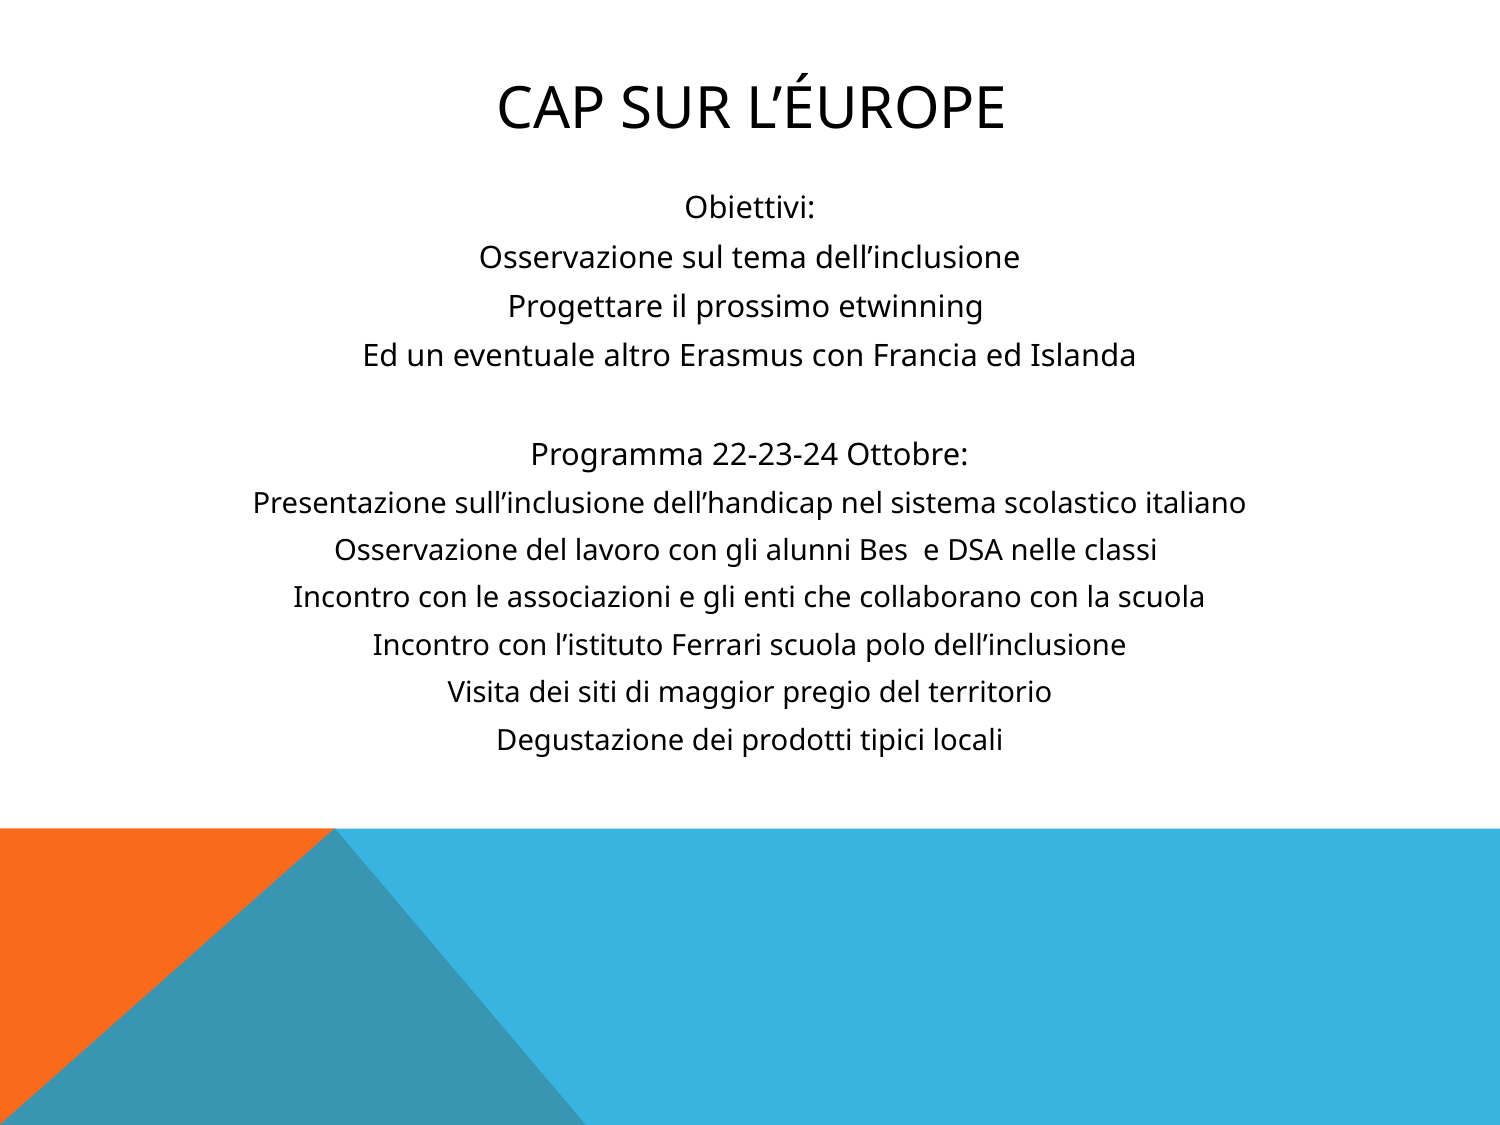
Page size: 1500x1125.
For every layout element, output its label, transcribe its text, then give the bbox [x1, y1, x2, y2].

title Cap sur l’Éurope [135, 60, 1369, 150]
list Obiettivi: Osservazione sul tema dell’inclusione Progettare il prossimo etwinning Ed un eventuale altro Erasmus con Francia ed Islanda Programma 22-23-24 Ottobre: Presentazione sull’inclusione dell’handicap nel sistema scolastico italiano Osservazione del lavoro con gli alunni Bes e DSA nelle classi Incontro con le associazioni e gli enti che collaborano con la scuola Incontro con l’istituto Ferrari scuola polo dell’inclusione Visita dei siti di maggior pregio del territorio Degustazione dei prodotti tipici locali [41, 180, 1459, 768]
